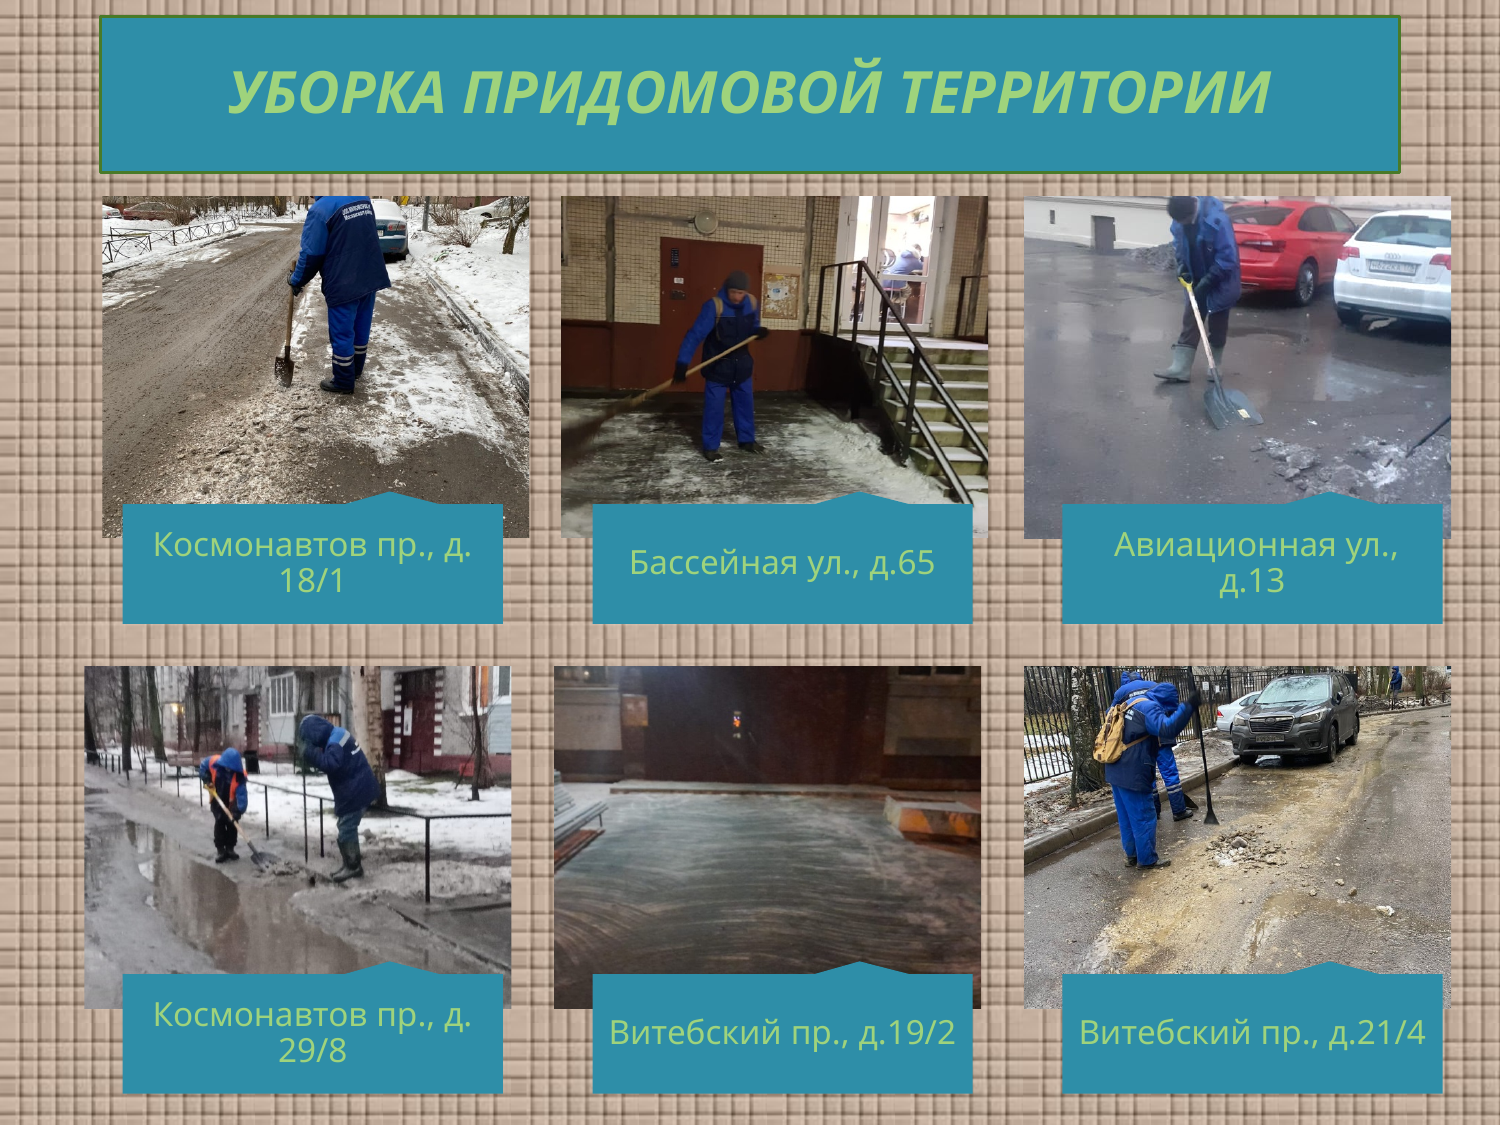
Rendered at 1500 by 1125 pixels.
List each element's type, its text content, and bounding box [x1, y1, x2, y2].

picture [0, 0, 1500, 1125]
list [76, 195, 1460, 1095]
title Уборка придомовой территории [99, 15, 1401, 174]
